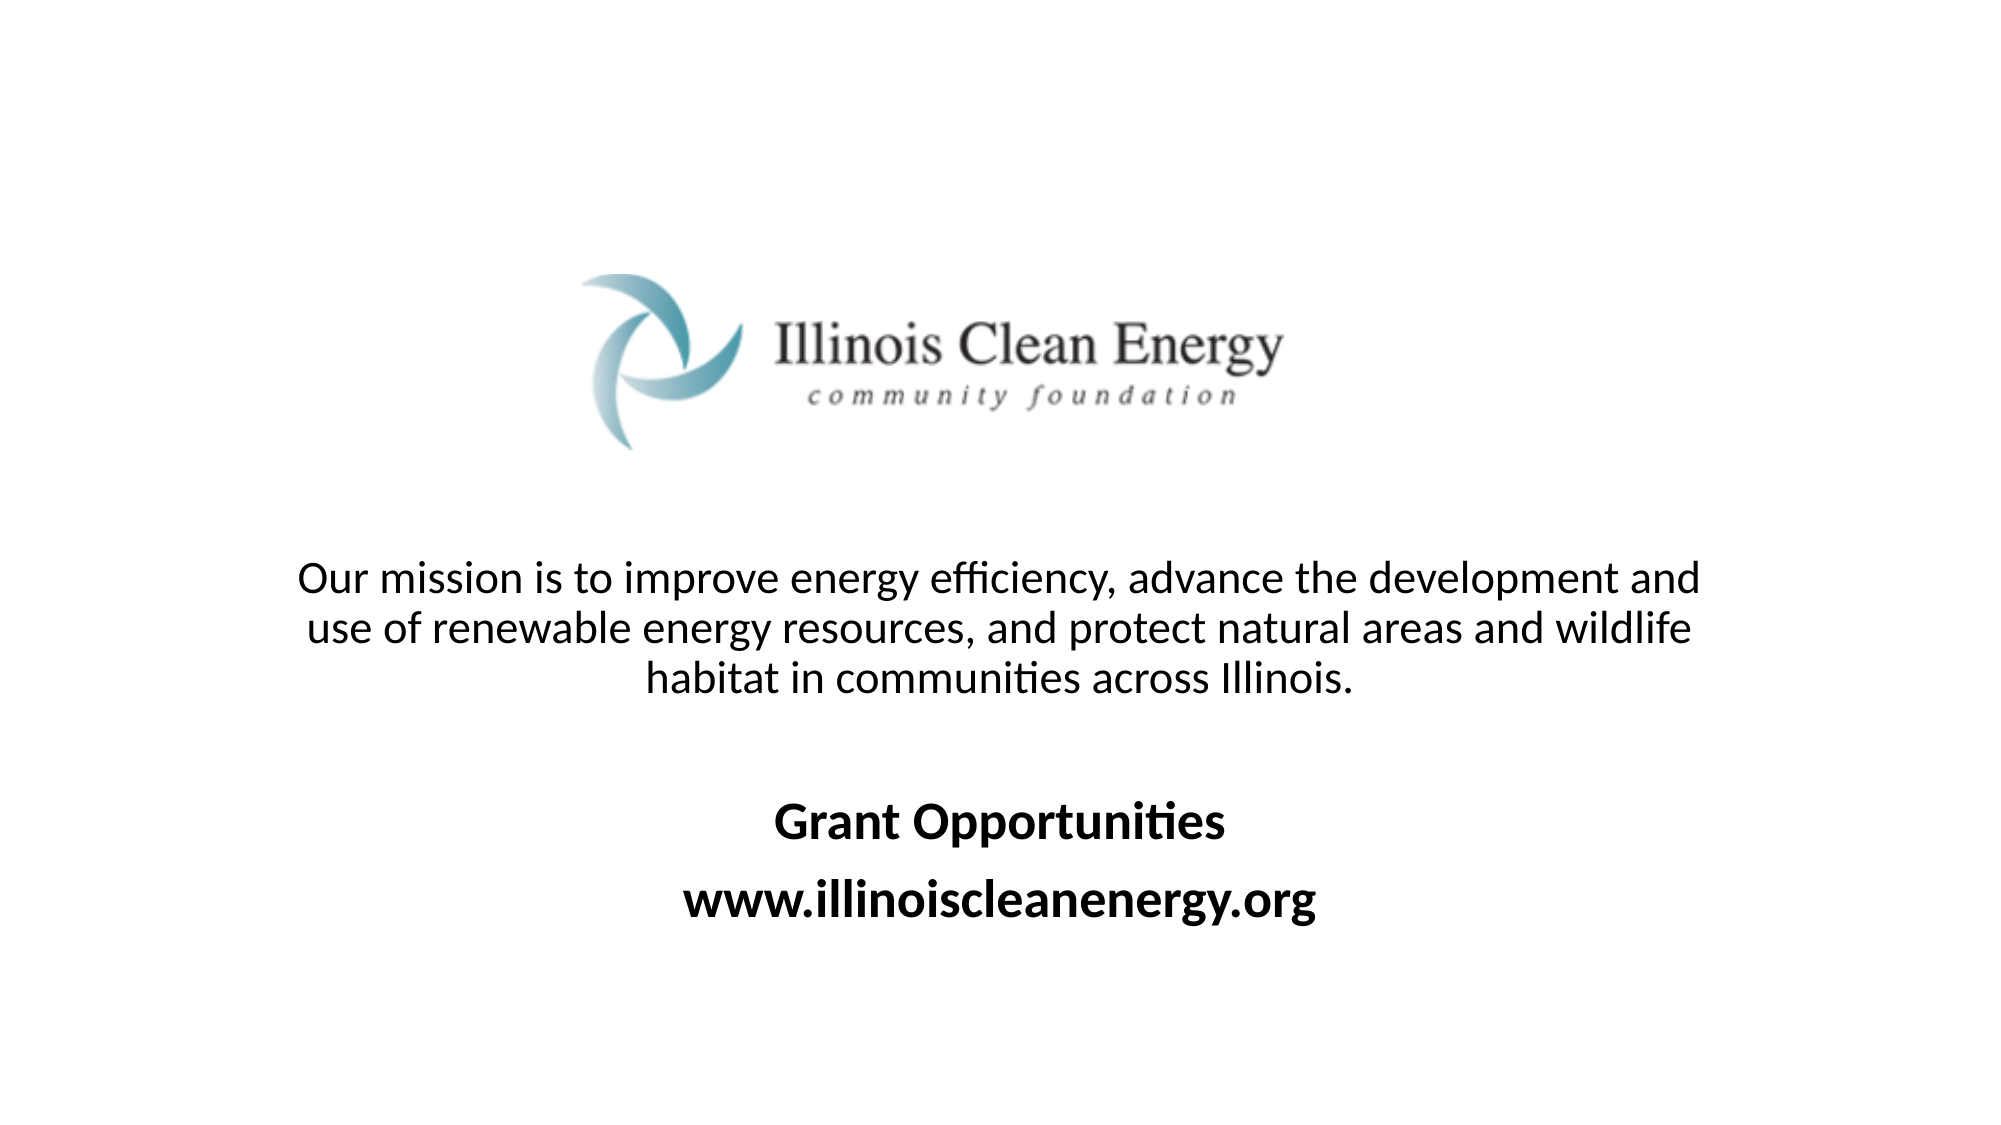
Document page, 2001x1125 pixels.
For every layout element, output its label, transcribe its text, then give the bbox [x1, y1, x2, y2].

subtitle Our mission is to improve energy efficiency, advance the development and use of renewable energy resources, and protect natural areas and wildlife habitat in communities across Illinois. Grant Opportunities www.illinoiscleanenergy.org [249, 470, 1750, 941]
title [249, 184, 1750, 470]
picture [581, 274, 1284, 450]
